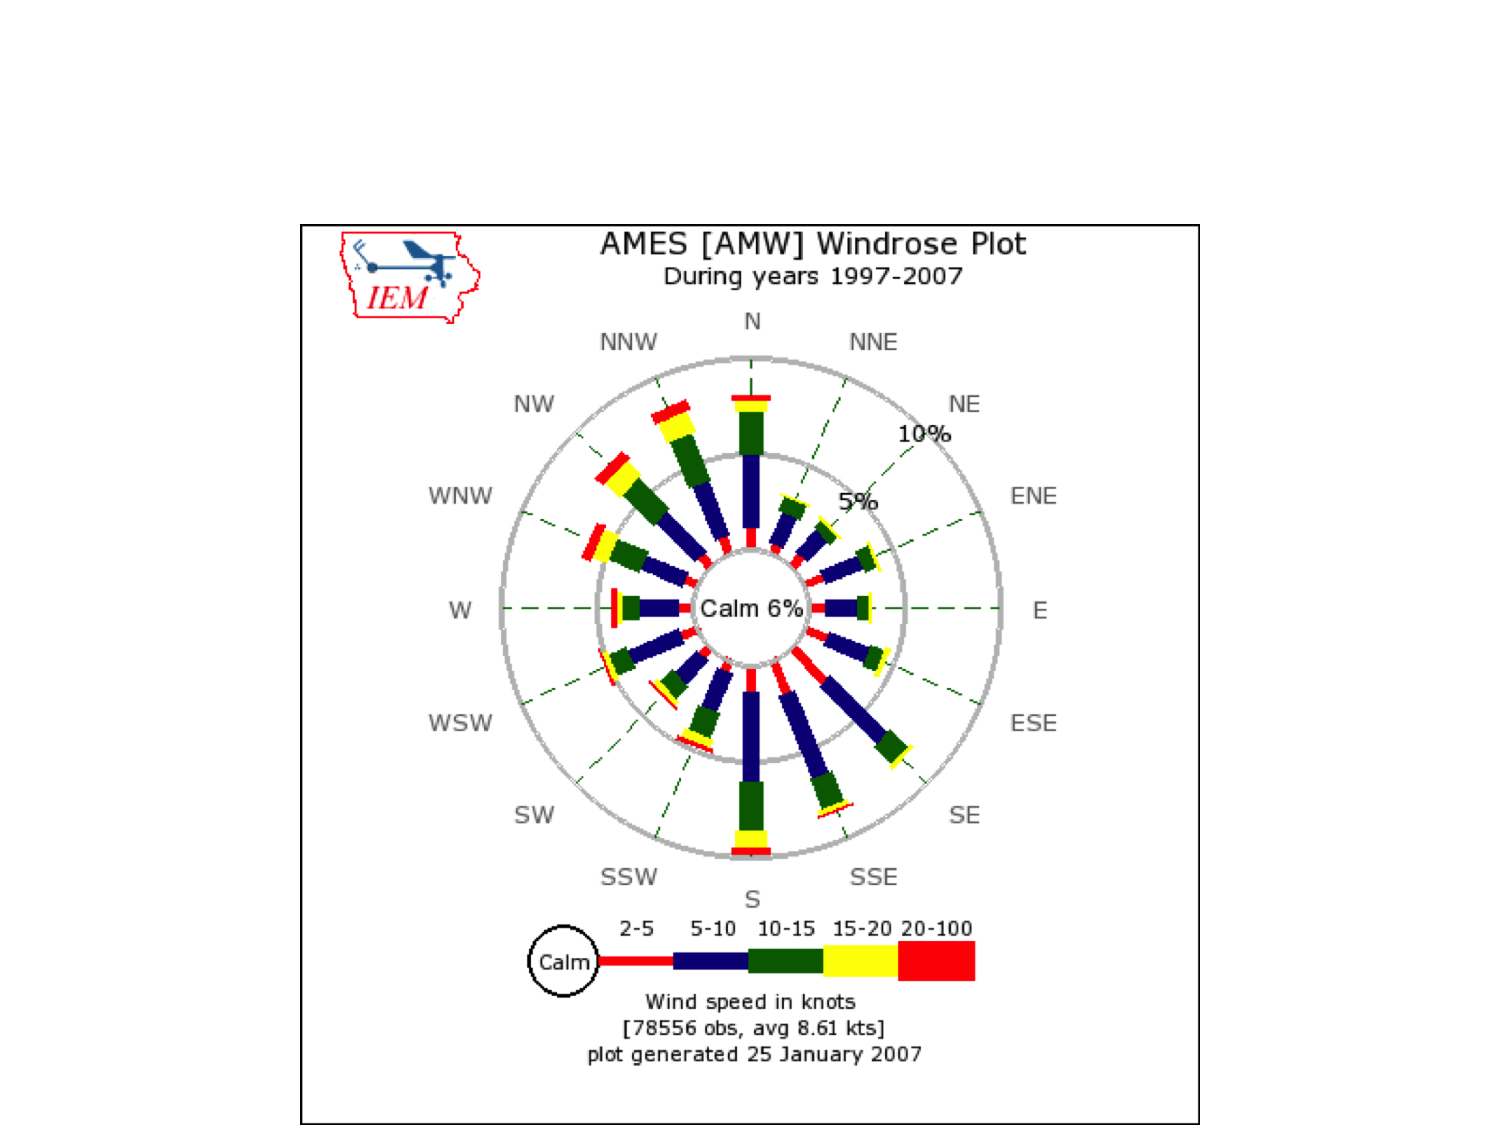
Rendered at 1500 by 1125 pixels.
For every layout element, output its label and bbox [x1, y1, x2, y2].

text_box [299, 224, 1201, 1125]
